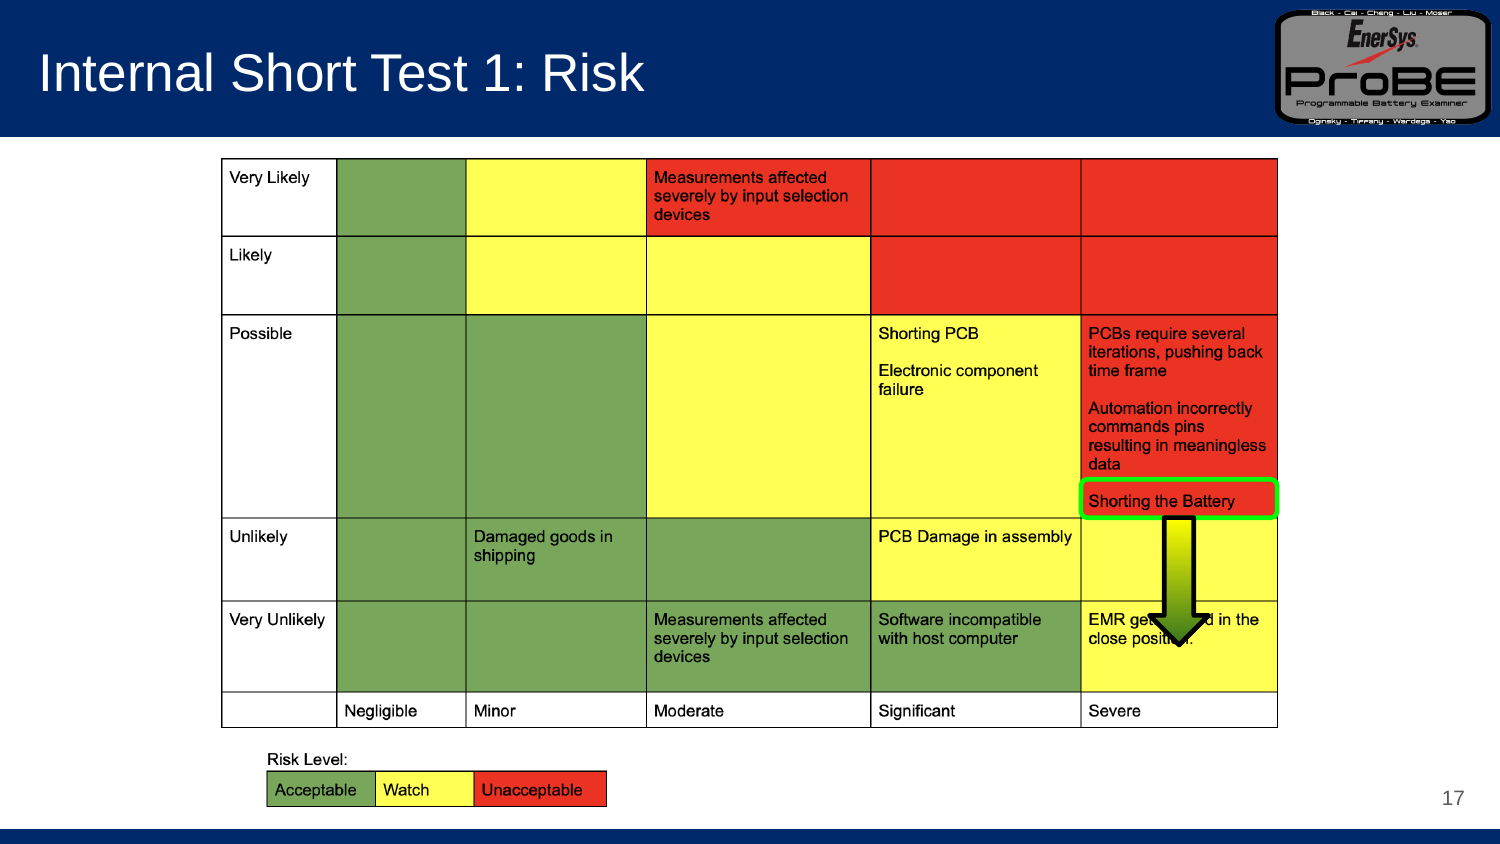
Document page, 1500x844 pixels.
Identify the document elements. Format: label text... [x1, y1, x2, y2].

slide_number ‹#› [1389, 764, 1480, 830]
picture [1266, 0, 1500, 135]
picture [206, 143, 1294, 818]
title Internal Short Test 1: Risk [23, 23, 1265, 118]
